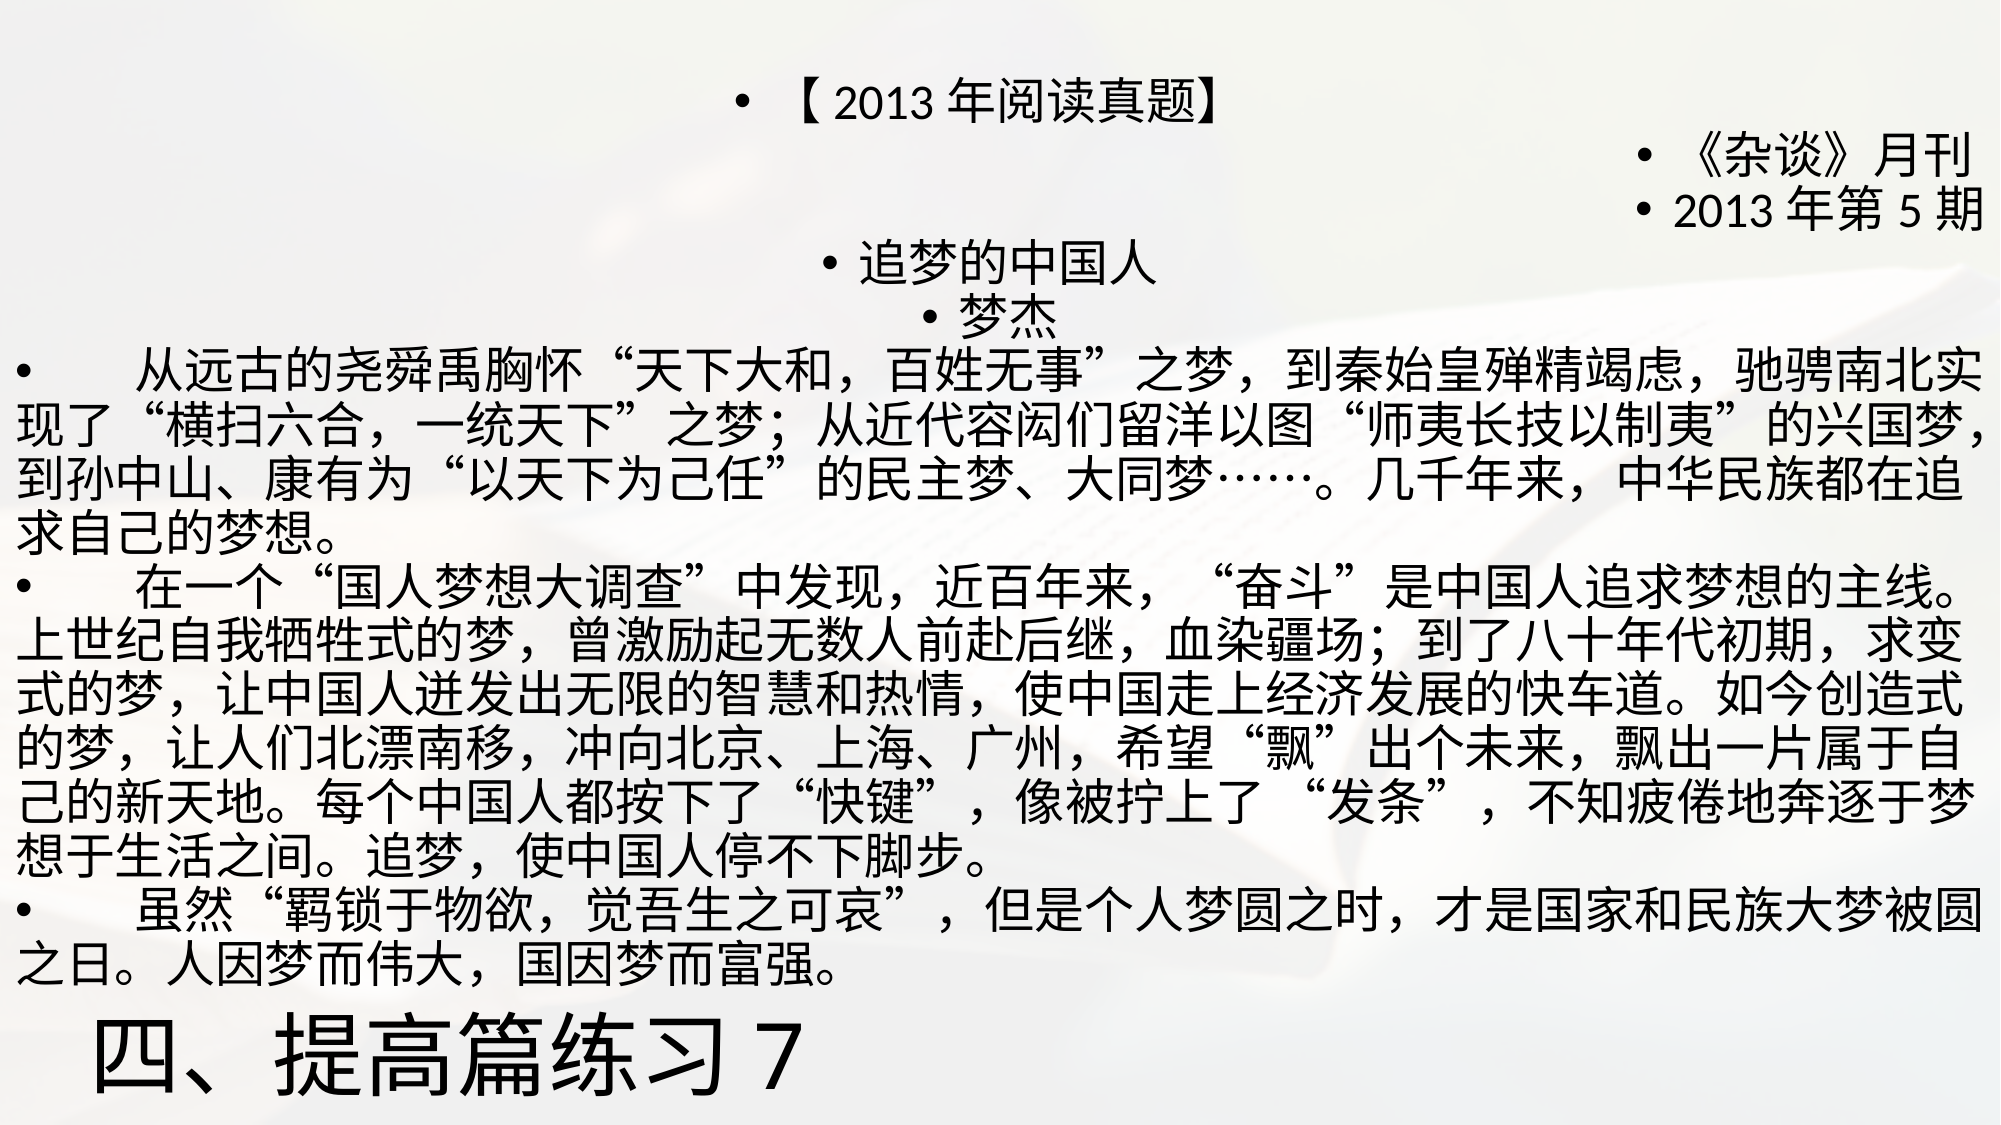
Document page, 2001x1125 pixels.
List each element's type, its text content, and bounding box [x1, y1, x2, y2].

title 四、提高篇练习7 [74, 995, 1800, 1125]
list 【2013年阅读真题】 《杂谈》月刊 2013年第5期 追梦的中国人 梦杰 从远古的尧舜禹胸怀“天下大和，百姓无事”之梦，到秦始皇殚精竭虑，驰骋南北实现了“横扫六合，一统天下”之梦；从近代容闳们留洋以图“师夷长技以制夷”的兴国梦，到孙中山、康有为“以天下为己任”的民主梦、大同梦……。几千年来，中华民族都在追求自己的梦想。 在一个“国人梦想大调查”中发现，近百年来，“奋斗”是中国人追求梦想的主线。上世纪自我牺牲式的梦，曾激励起无数人前赴后继，血染疆场；到了八十年代初期，求变式的梦，让中国人迸发出无限的智慧和热情，使中国走上经济发展的快车道。如今创造式的梦，让人们北漂南移，冲向北京、上海、广州，希望“飘”出个未来，飘出一片属于自己的新天地。每个中国人都按下了“快键”，像被拧上了 “发条”，不知疲倦地奔逐于梦想于生活之间。追梦，使中国人停不下脚步。 虽然“羁锁于物欲，觉吾生之可哀”，但是个人梦圆之时，才是国家和民族大梦被圆之日。人因梦而伟大，国因梦而富强。 [0, 68, 2000, 966]
